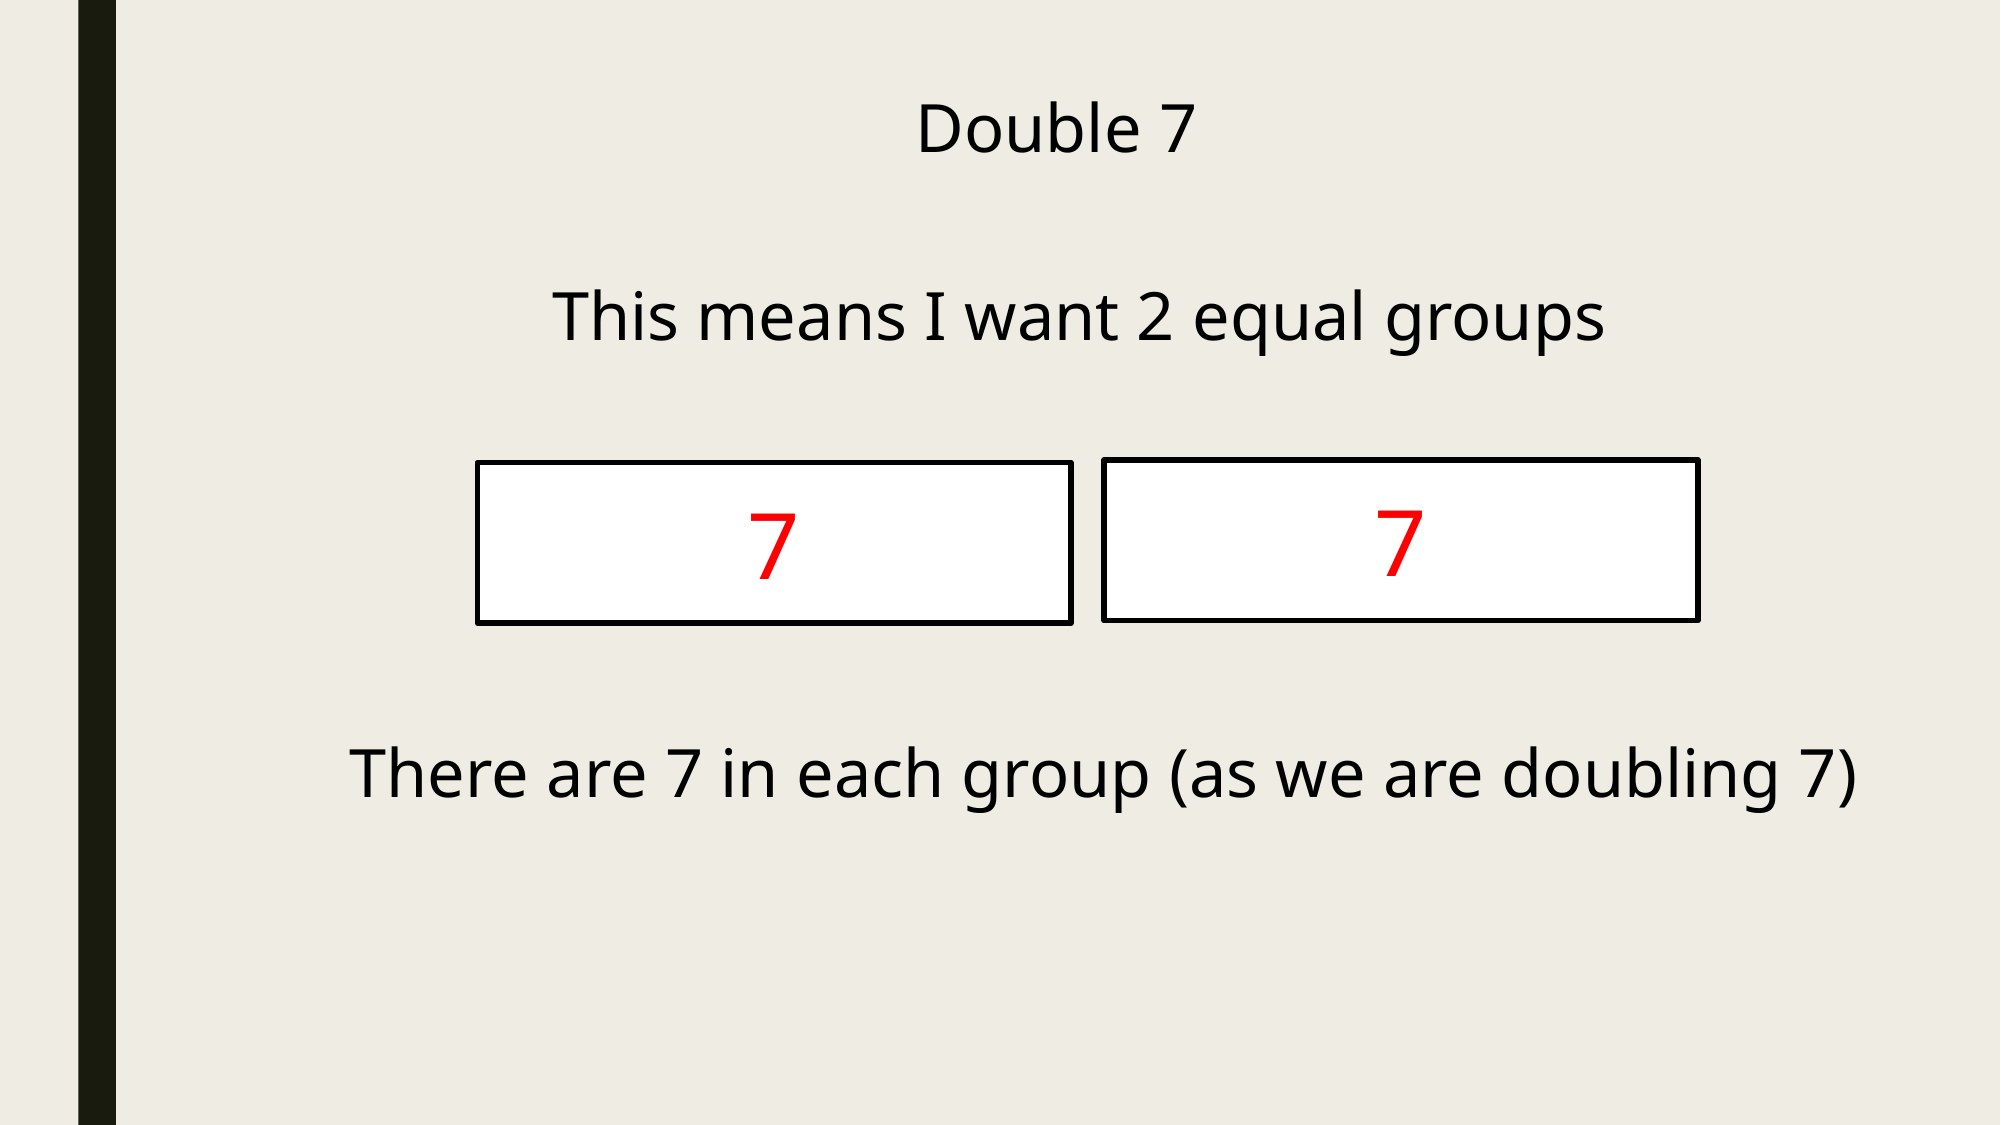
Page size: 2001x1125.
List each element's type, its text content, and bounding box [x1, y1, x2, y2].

text_box [1101, 457, 1701, 623]
text_box [475, 460, 1074, 626]
text_box 7 [1247, 477, 1555, 602]
text_box This means I want 2 equal groups [213, 266, 1946, 361]
text_box Double 7 [900, 78, 1213, 173]
text_box 7 [620, 480, 928, 606]
text_box There are 7 in each group (as we are doubling 7) [238, 723, 1971, 819]
